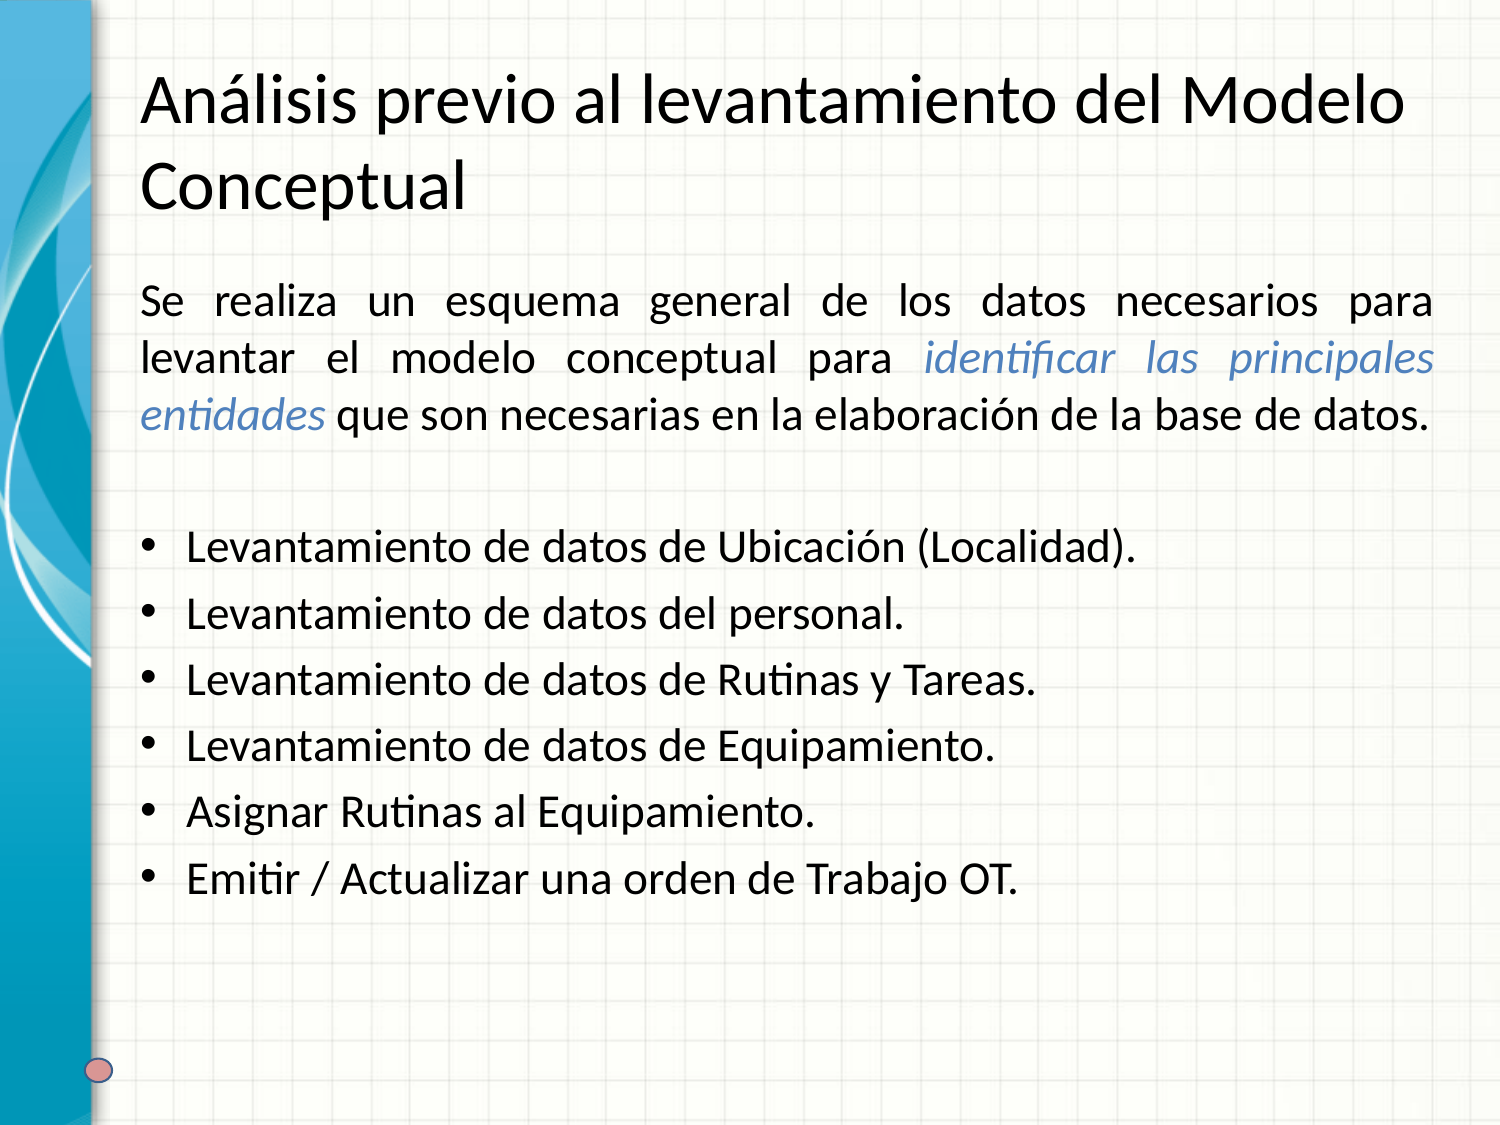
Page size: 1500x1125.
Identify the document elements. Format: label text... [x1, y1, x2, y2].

text_box [82, 1056, 115, 1085]
list Se realiza un esquema general de los datos necesarios para levantar el modelo conceptual para identificar las principales entidades que son necesarias en la elaboración de la base de datos. Levantamiento de datos de Ubicación (Localidad). Levantamiento de datos del personal. Levantamiento de datos de Rutinas y Tareas. Levantamiento de datos de Equipamiento. Asignar Rutinas al Equipamiento. Emitir / Actualizar una orden de Trabajo OT. [125, 261, 1450, 967]
picture [0, 0, 1500, 1125]
title Análisis previo al levantamiento del Modelo Conceptual [125, 44, 1450, 232]
